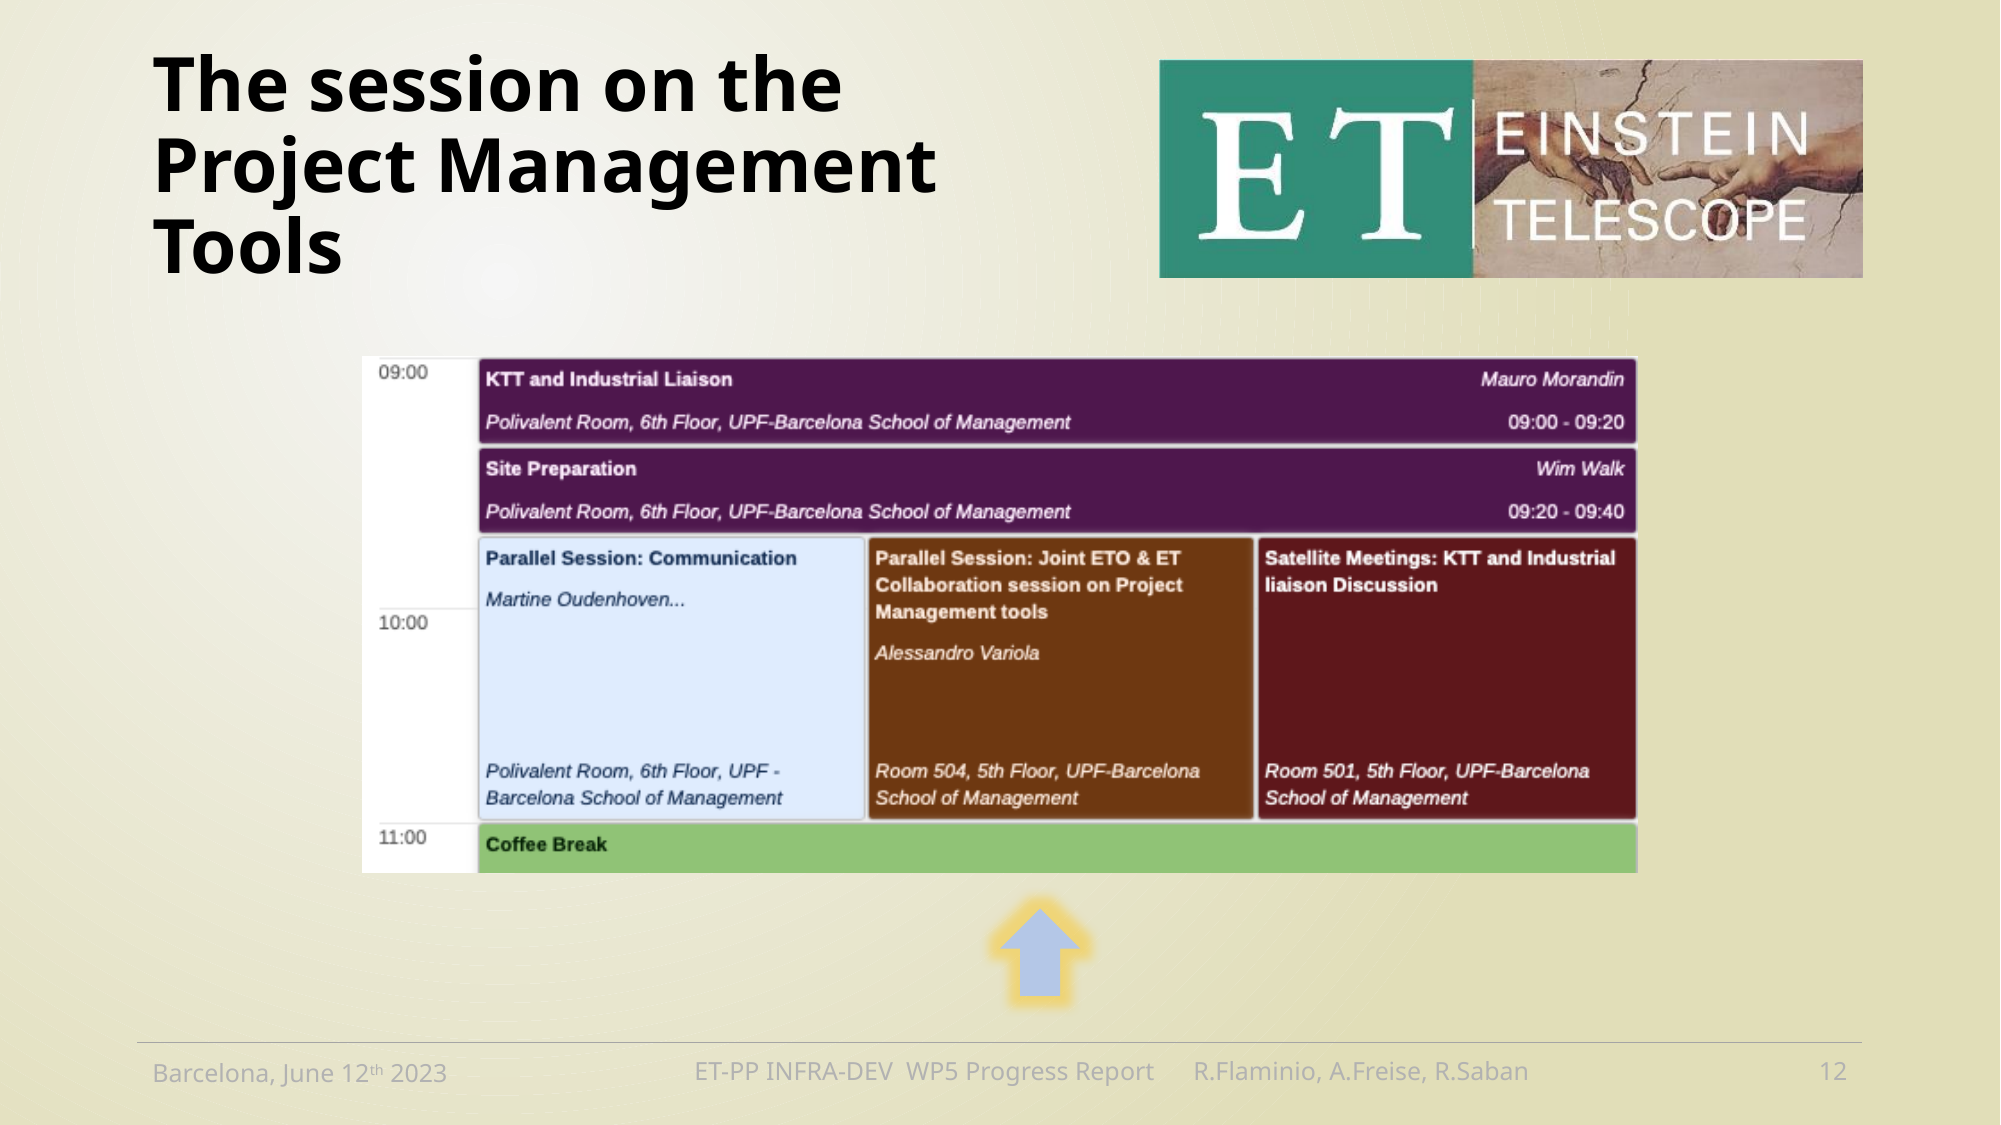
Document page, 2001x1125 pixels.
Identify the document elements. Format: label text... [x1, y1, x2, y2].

slide_number 11 [1732, 1042, 1863, 1103]
footer ET-PP INFRA-DEV WP5 Progress Report R.Flaminio, A.Freise, R.Saban [494, 1042, 1732, 1103]
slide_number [137, 1042, 494, 1103]
picture [1160, 59, 1863, 278]
picture [362, 356, 1638, 873]
text_box [997, 906, 1083, 997]
title The session on the Project Management Tools [137, 59, 1160, 278]
